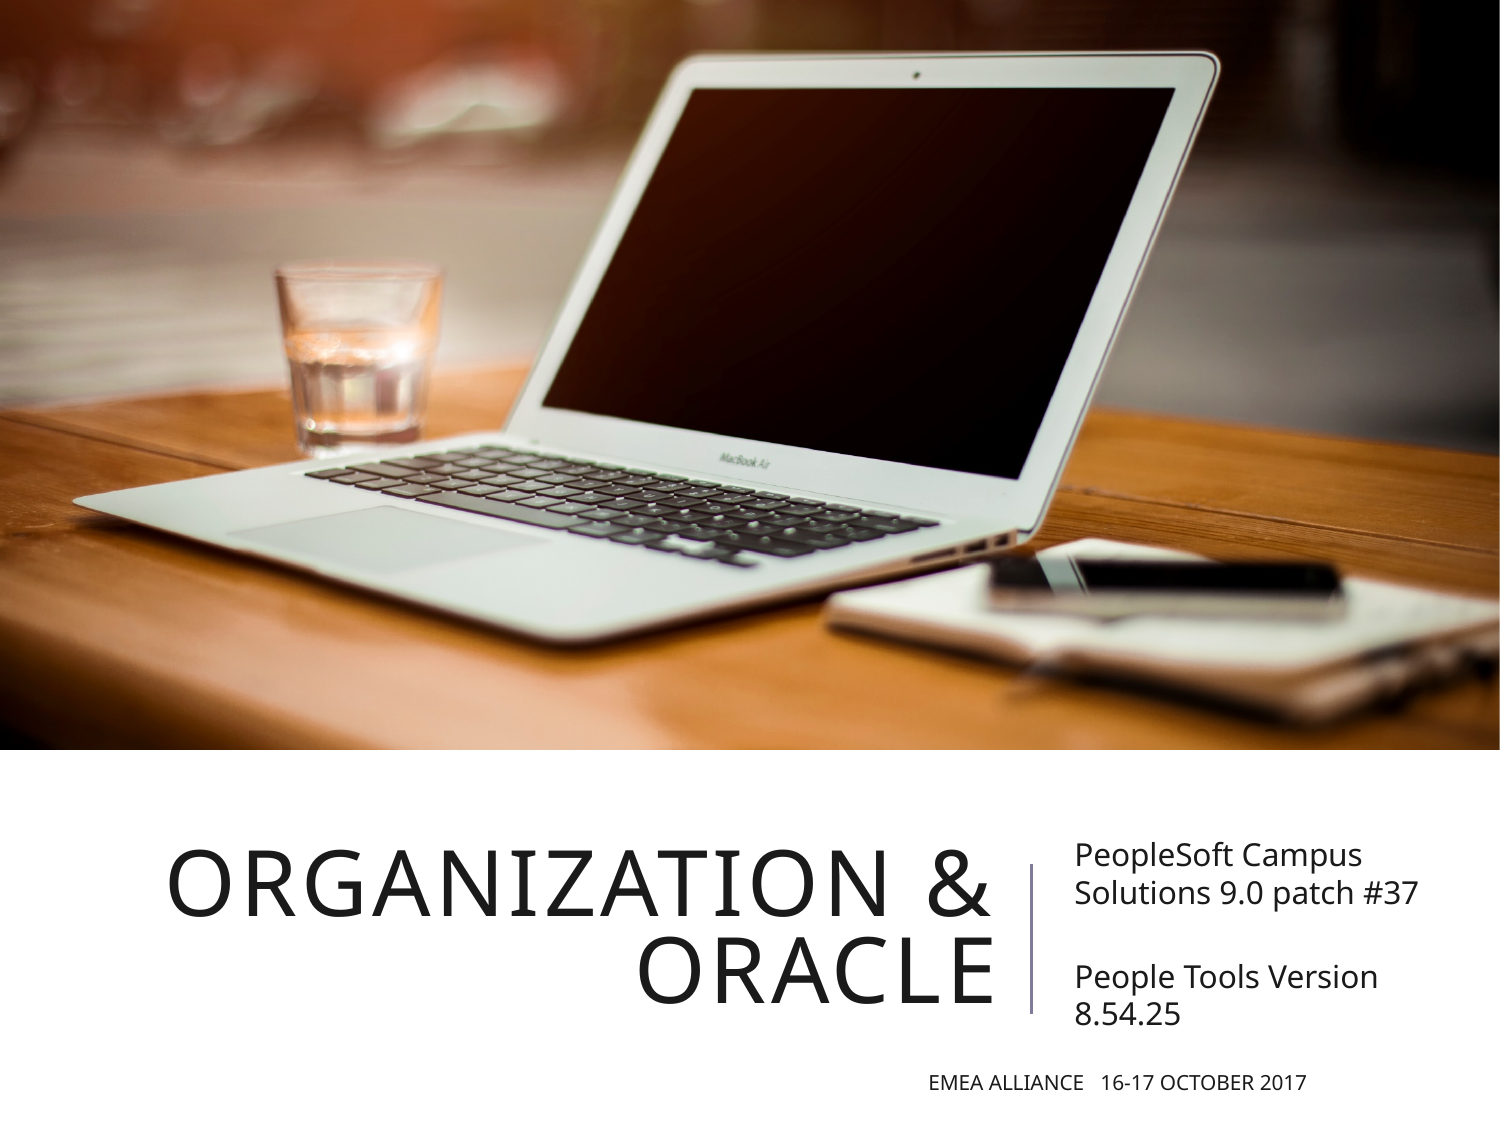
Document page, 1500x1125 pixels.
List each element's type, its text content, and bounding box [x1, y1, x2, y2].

picture [0, 0, 1500, 751]
title ORGANIZATION & ORACLE [56, 813, 1013, 1054]
footer EMEA Alliance 16-17 October 2017 [595, 1061, 1322, 1107]
list PeopleSoft Campus Solutions 9.0 patch #37 People Tools Version 8.54.25 [1059, 813, 1454, 1054]
